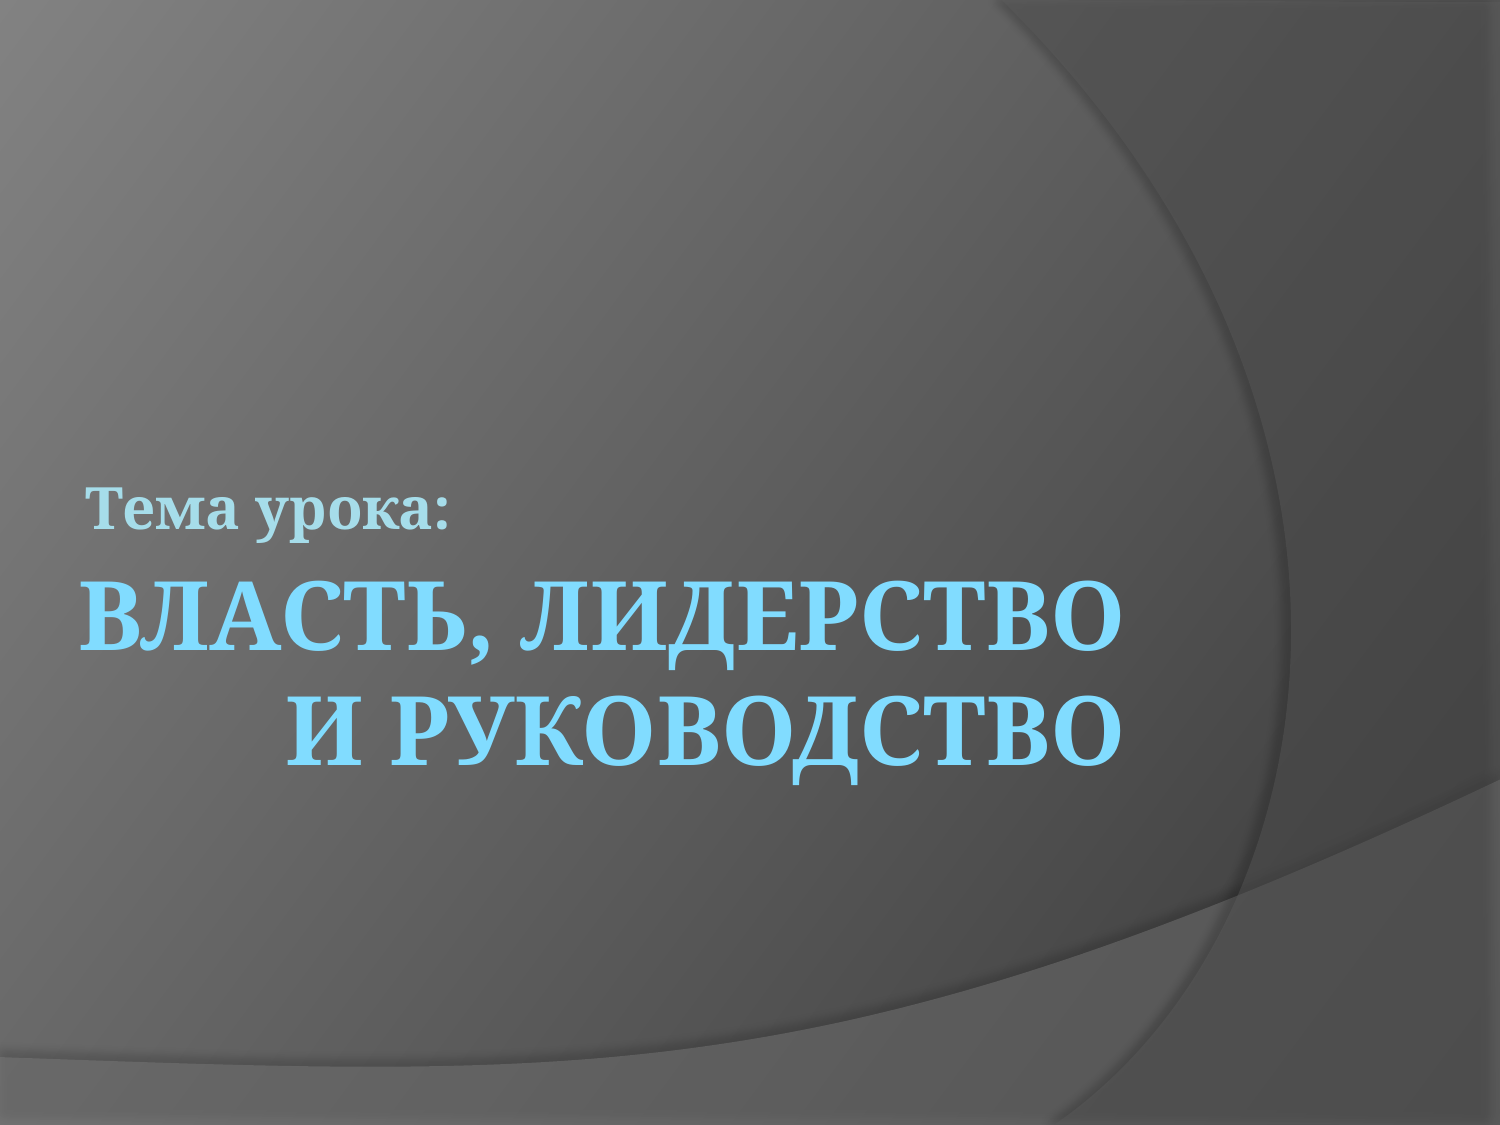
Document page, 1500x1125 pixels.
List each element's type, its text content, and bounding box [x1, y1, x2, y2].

title ВЛАСТЬ, ЛИДЕрСТВО И РУКОВОДСТВО [70, 547, 1134, 925]
subtitle Тема урока: [71, 253, 1134, 541]
